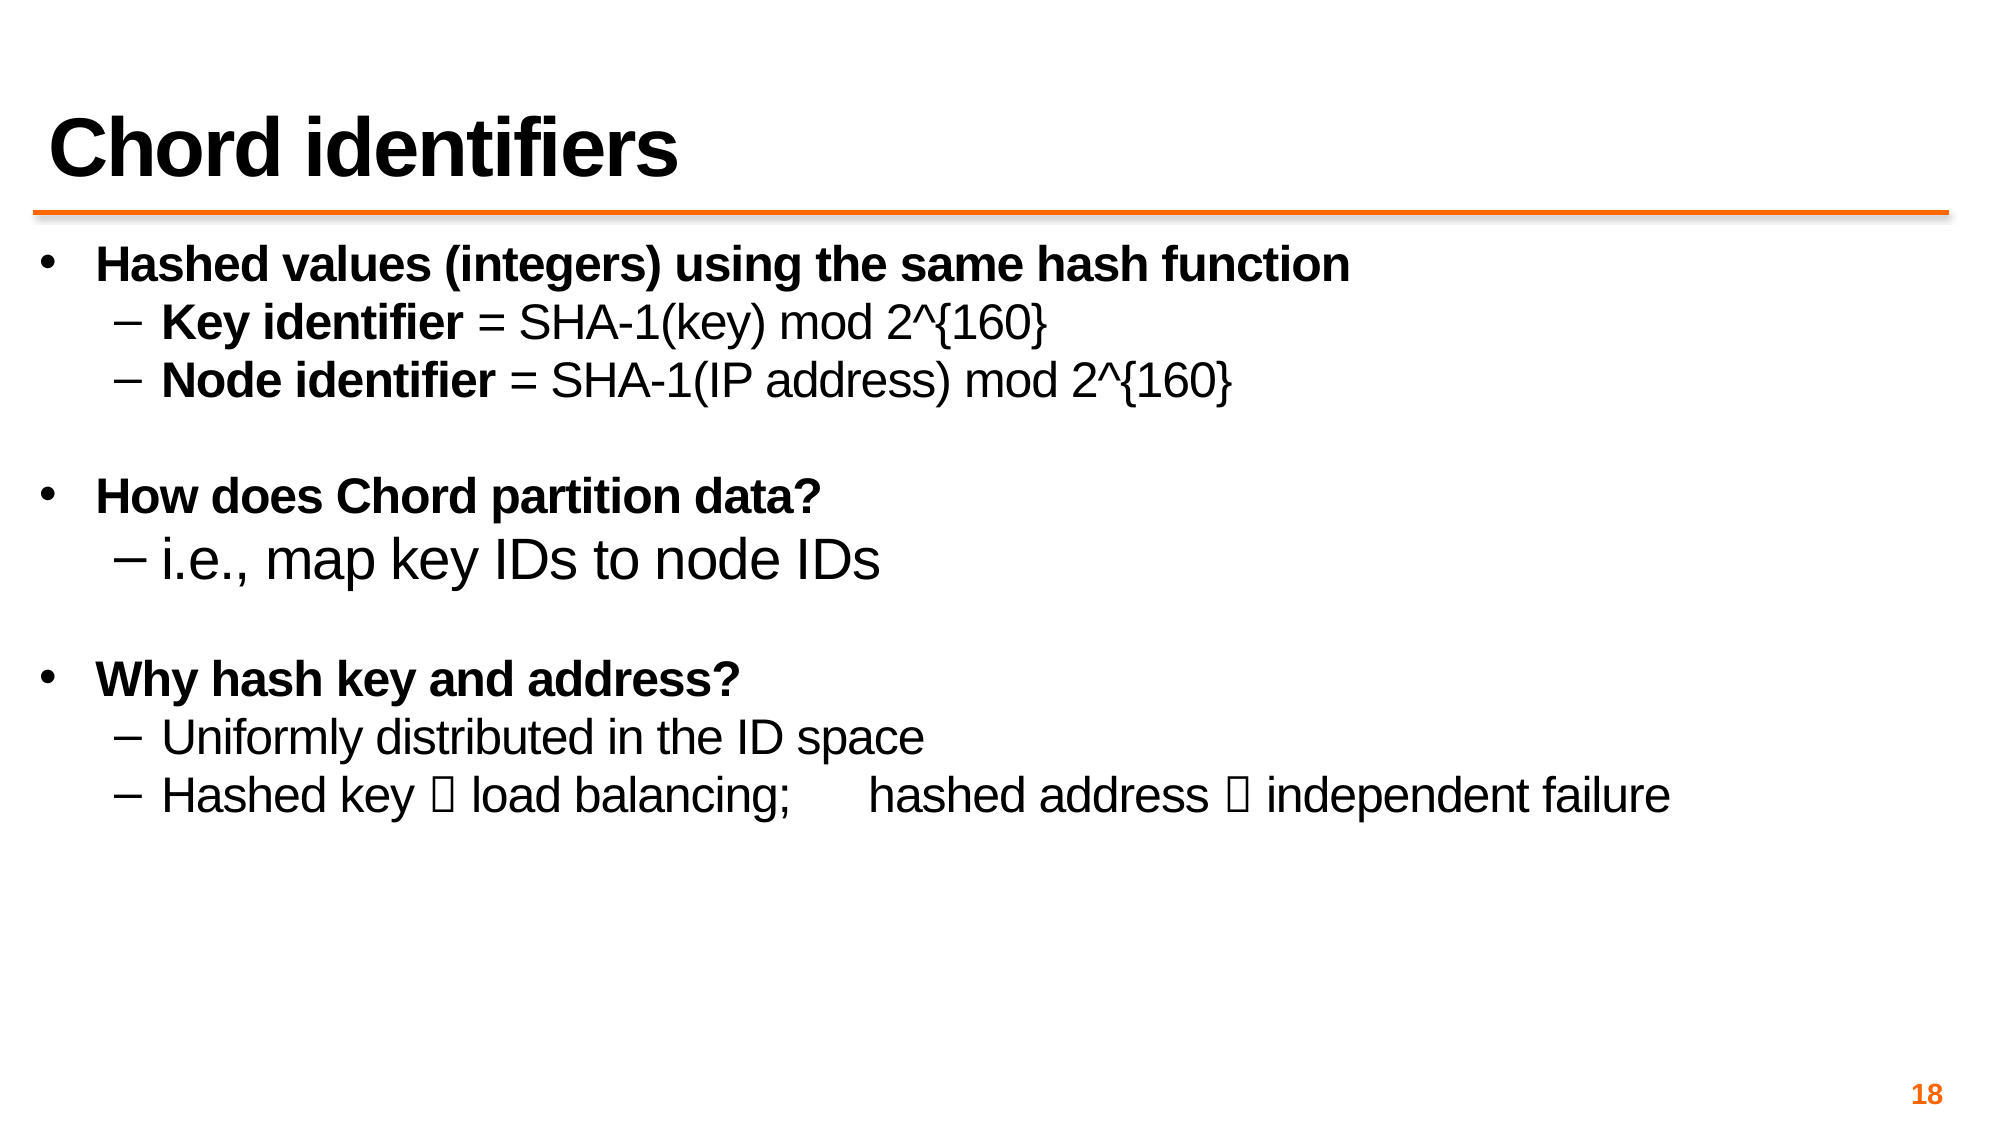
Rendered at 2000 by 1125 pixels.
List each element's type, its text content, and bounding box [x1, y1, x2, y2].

list Hashed values (integers) using the same hash function Key identifier = SHA-1(key) mod 2^{160} Node identifier = SHA-1(IP address) mod 2^{160} How does Chord partition data? i.e., map key IDs to node IDs Why hash key and address? Uniformly distributed in the ID space Hashed key  load balancing; hashed address  independent failure [33, 237, 1950, 1063]
slide_number 18 [1482, 1074, 1950, 1110]
title Chord identifiers [33, 24, 1950, 201]
